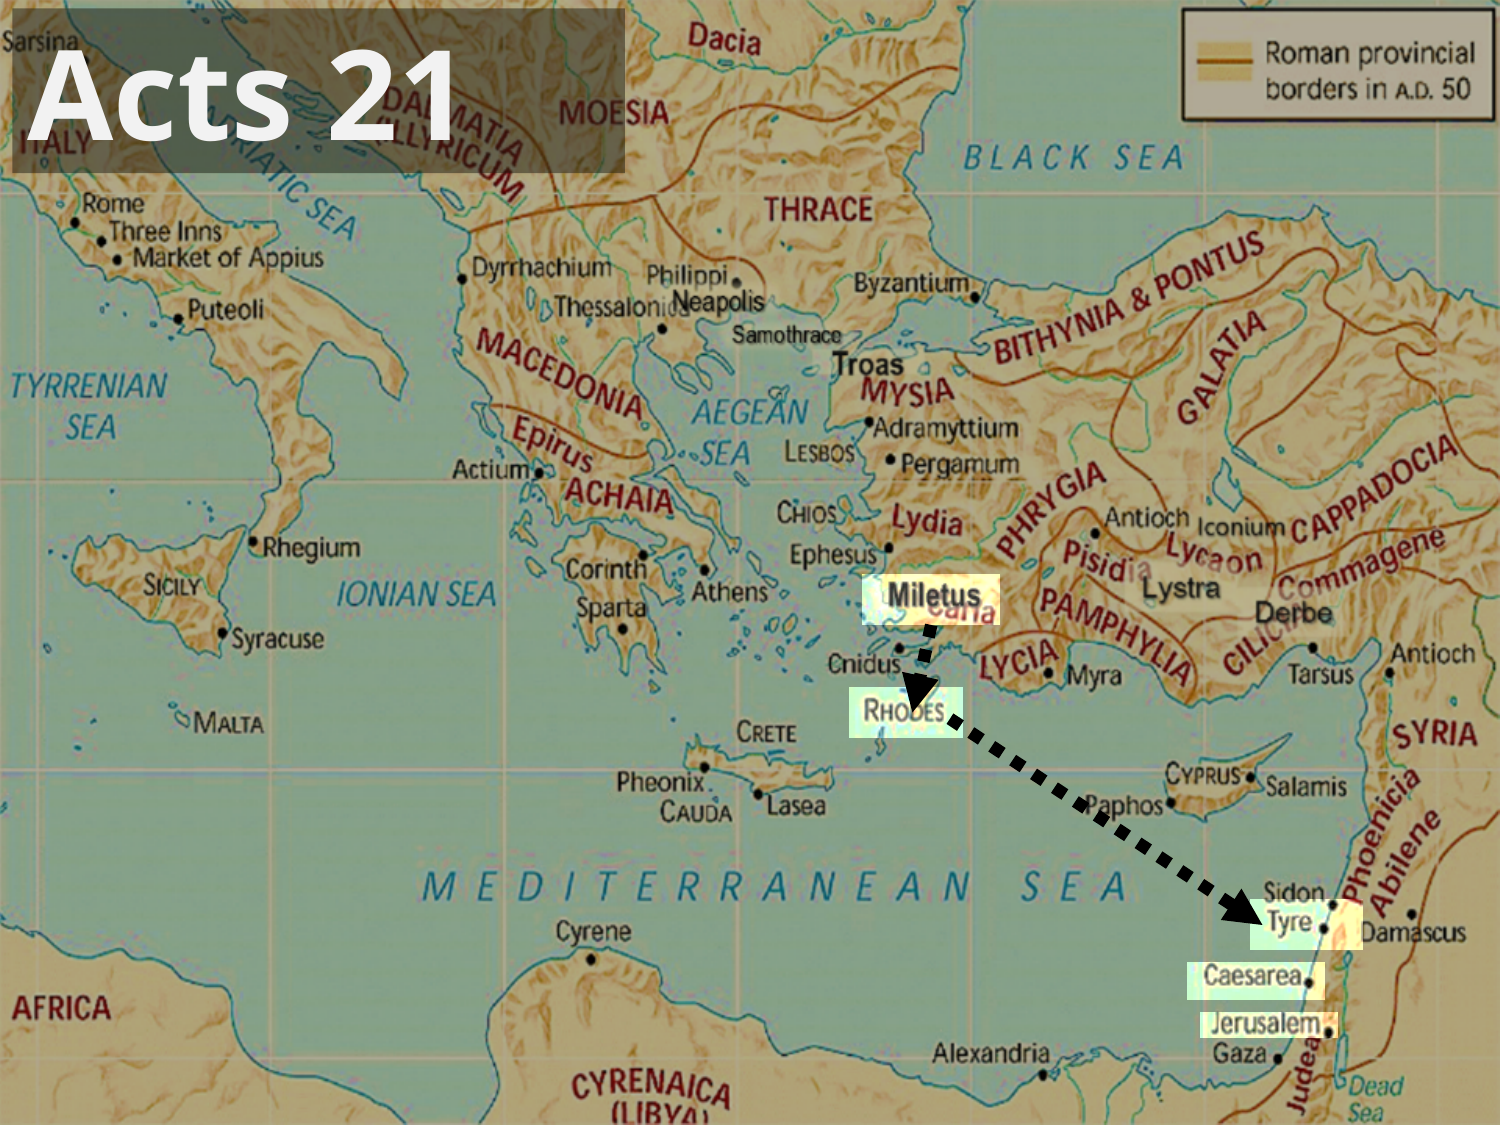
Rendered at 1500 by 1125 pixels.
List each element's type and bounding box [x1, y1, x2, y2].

text_box [912, 624, 932, 713]
text_box [949, 718, 1263, 926]
picture [0, 0, 1500, 1125]
